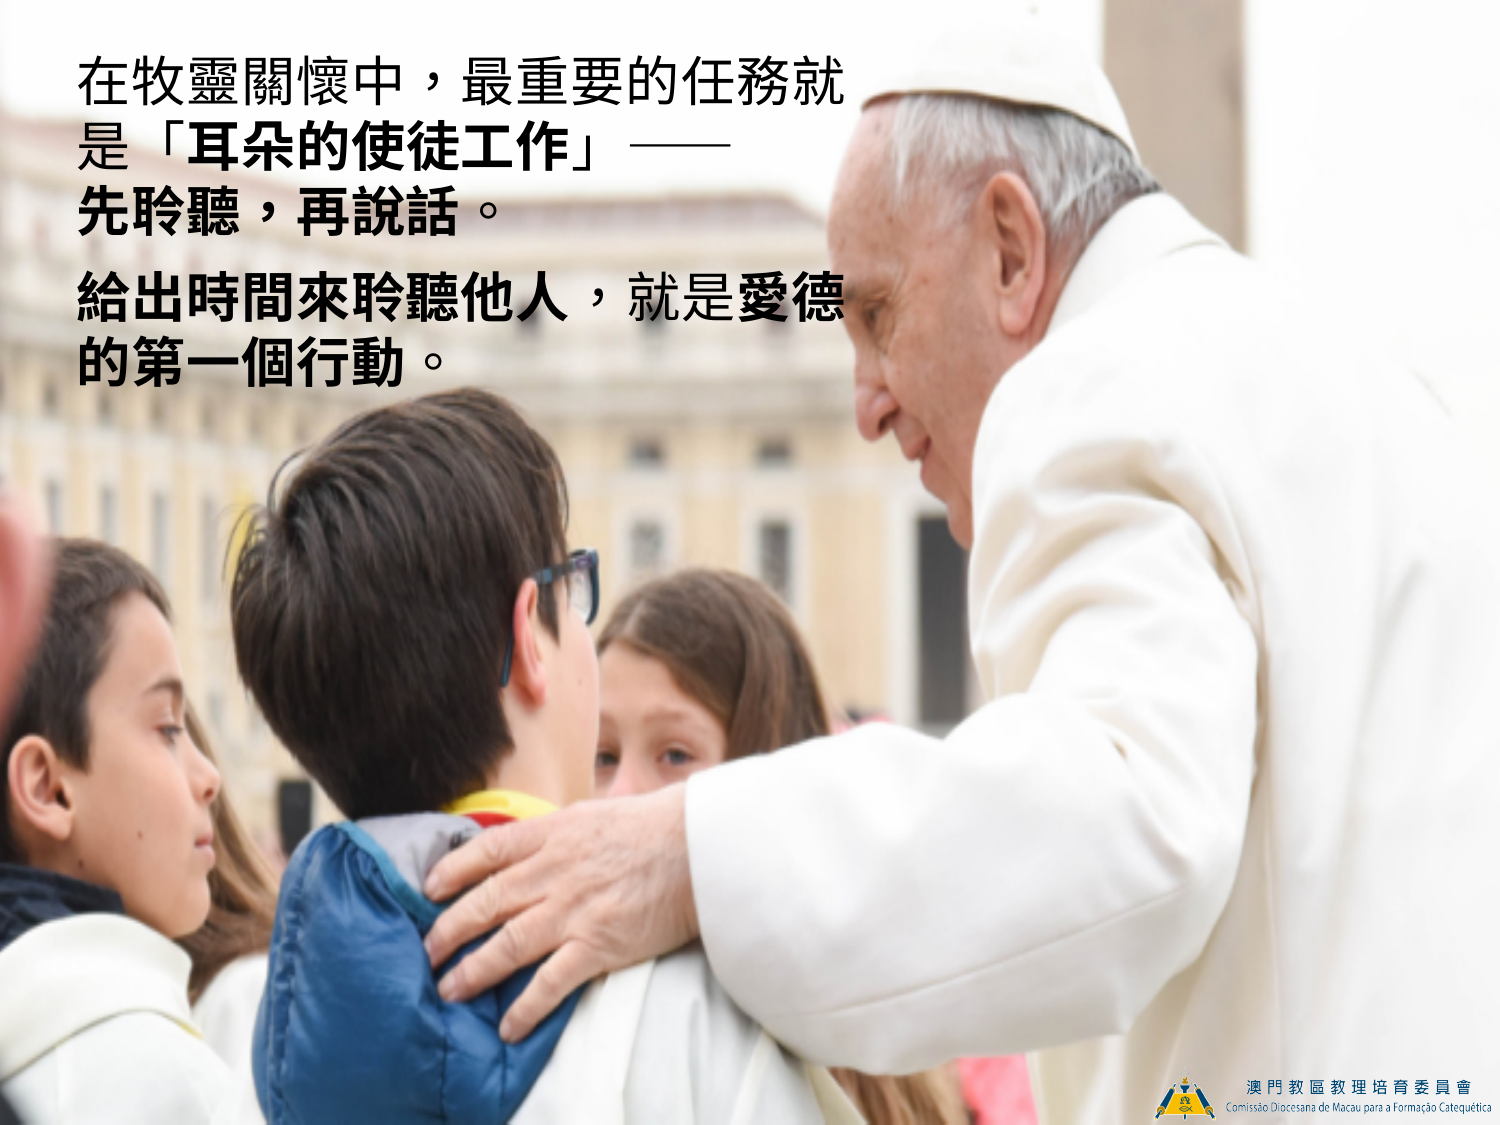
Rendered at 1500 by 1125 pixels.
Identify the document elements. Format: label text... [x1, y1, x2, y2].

list 在牧靈關懷中，最重要的任務就是「耳朵的使徒工作」—— 先聆聽，再說話。 給出時間來聆聽他人，就是愛德的第一個行動。 [61, 39, 863, 1009]
picture [0, 0, 1500, 1125]
